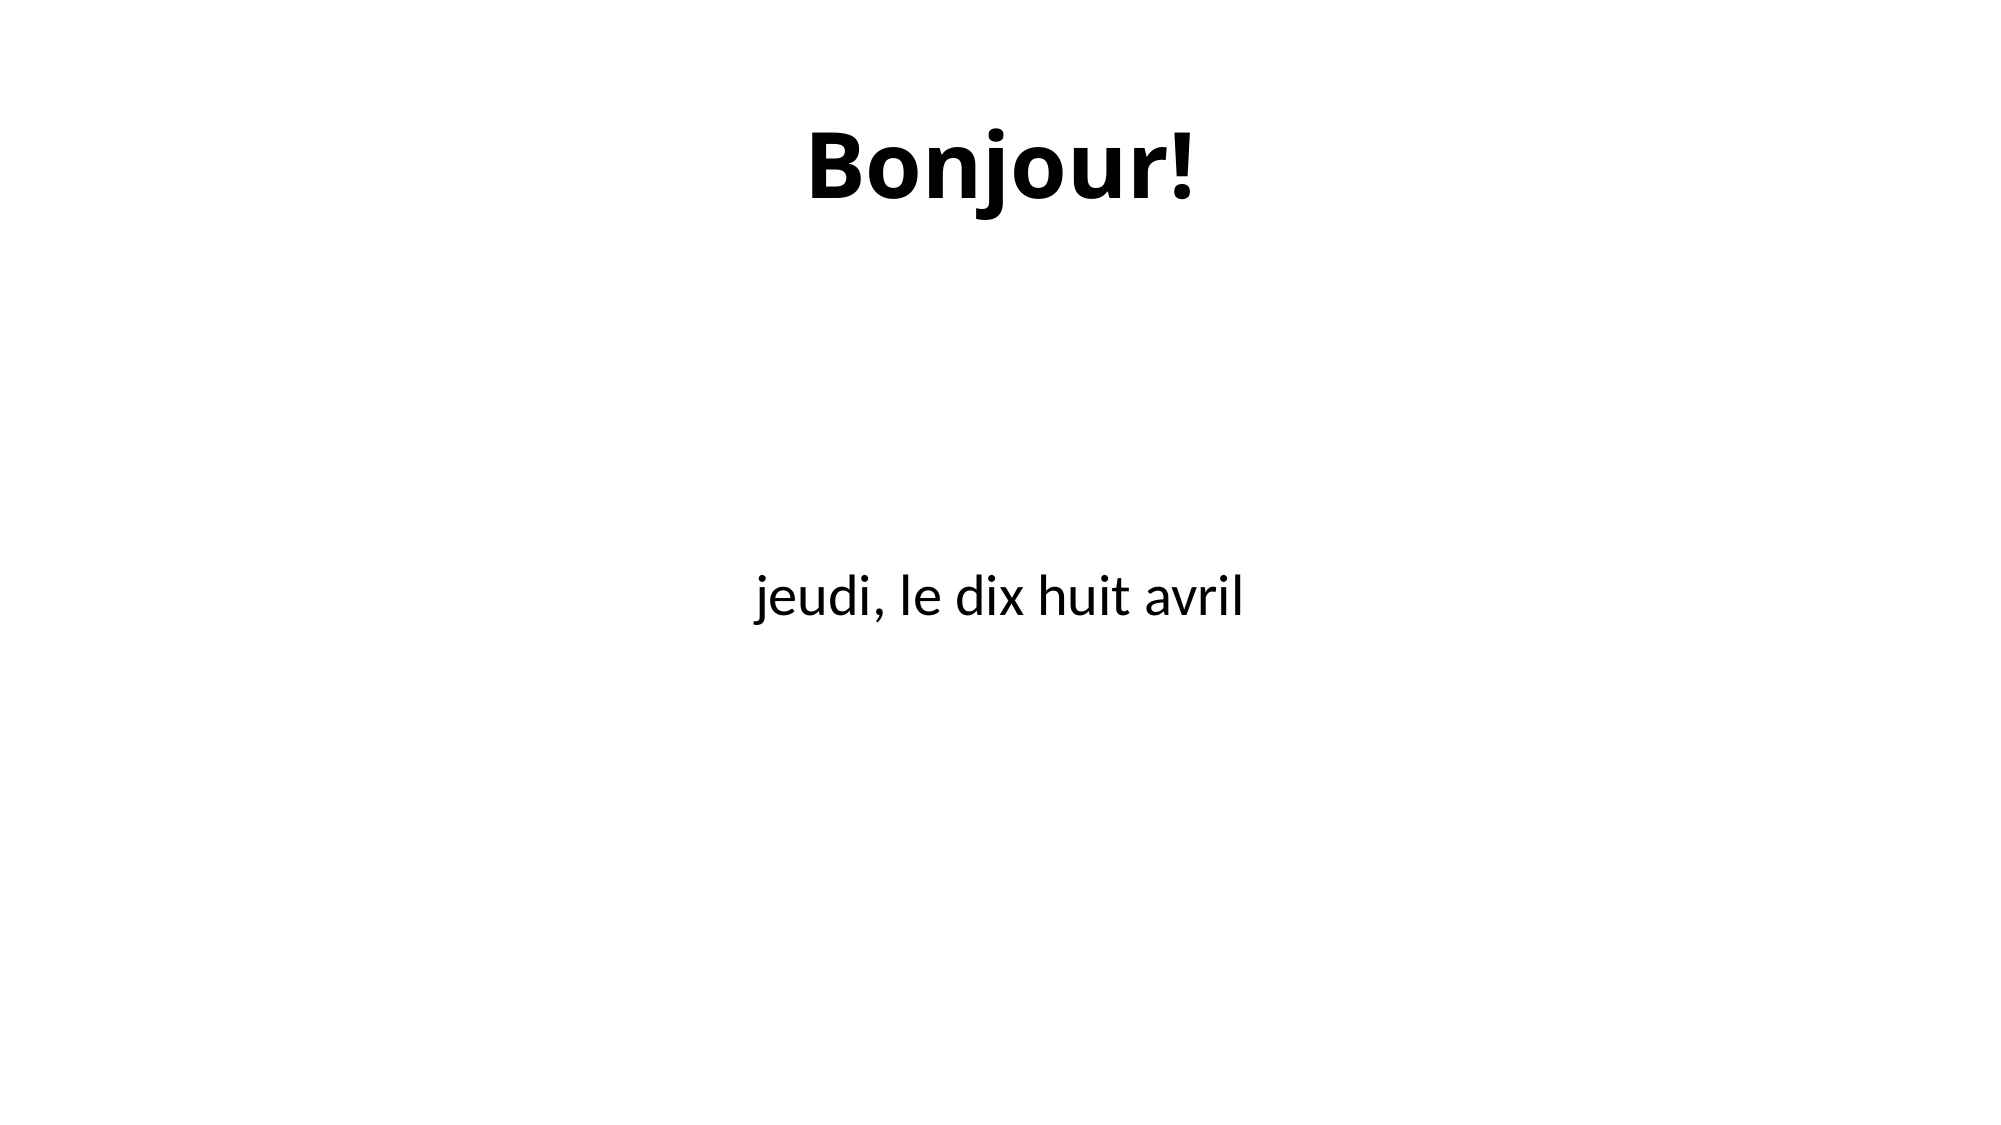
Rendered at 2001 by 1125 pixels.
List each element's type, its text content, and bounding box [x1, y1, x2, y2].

list jeudi, le dix huit avril [137, 299, 1863, 1014]
title Bonjour! [137, 59, 1863, 278]
